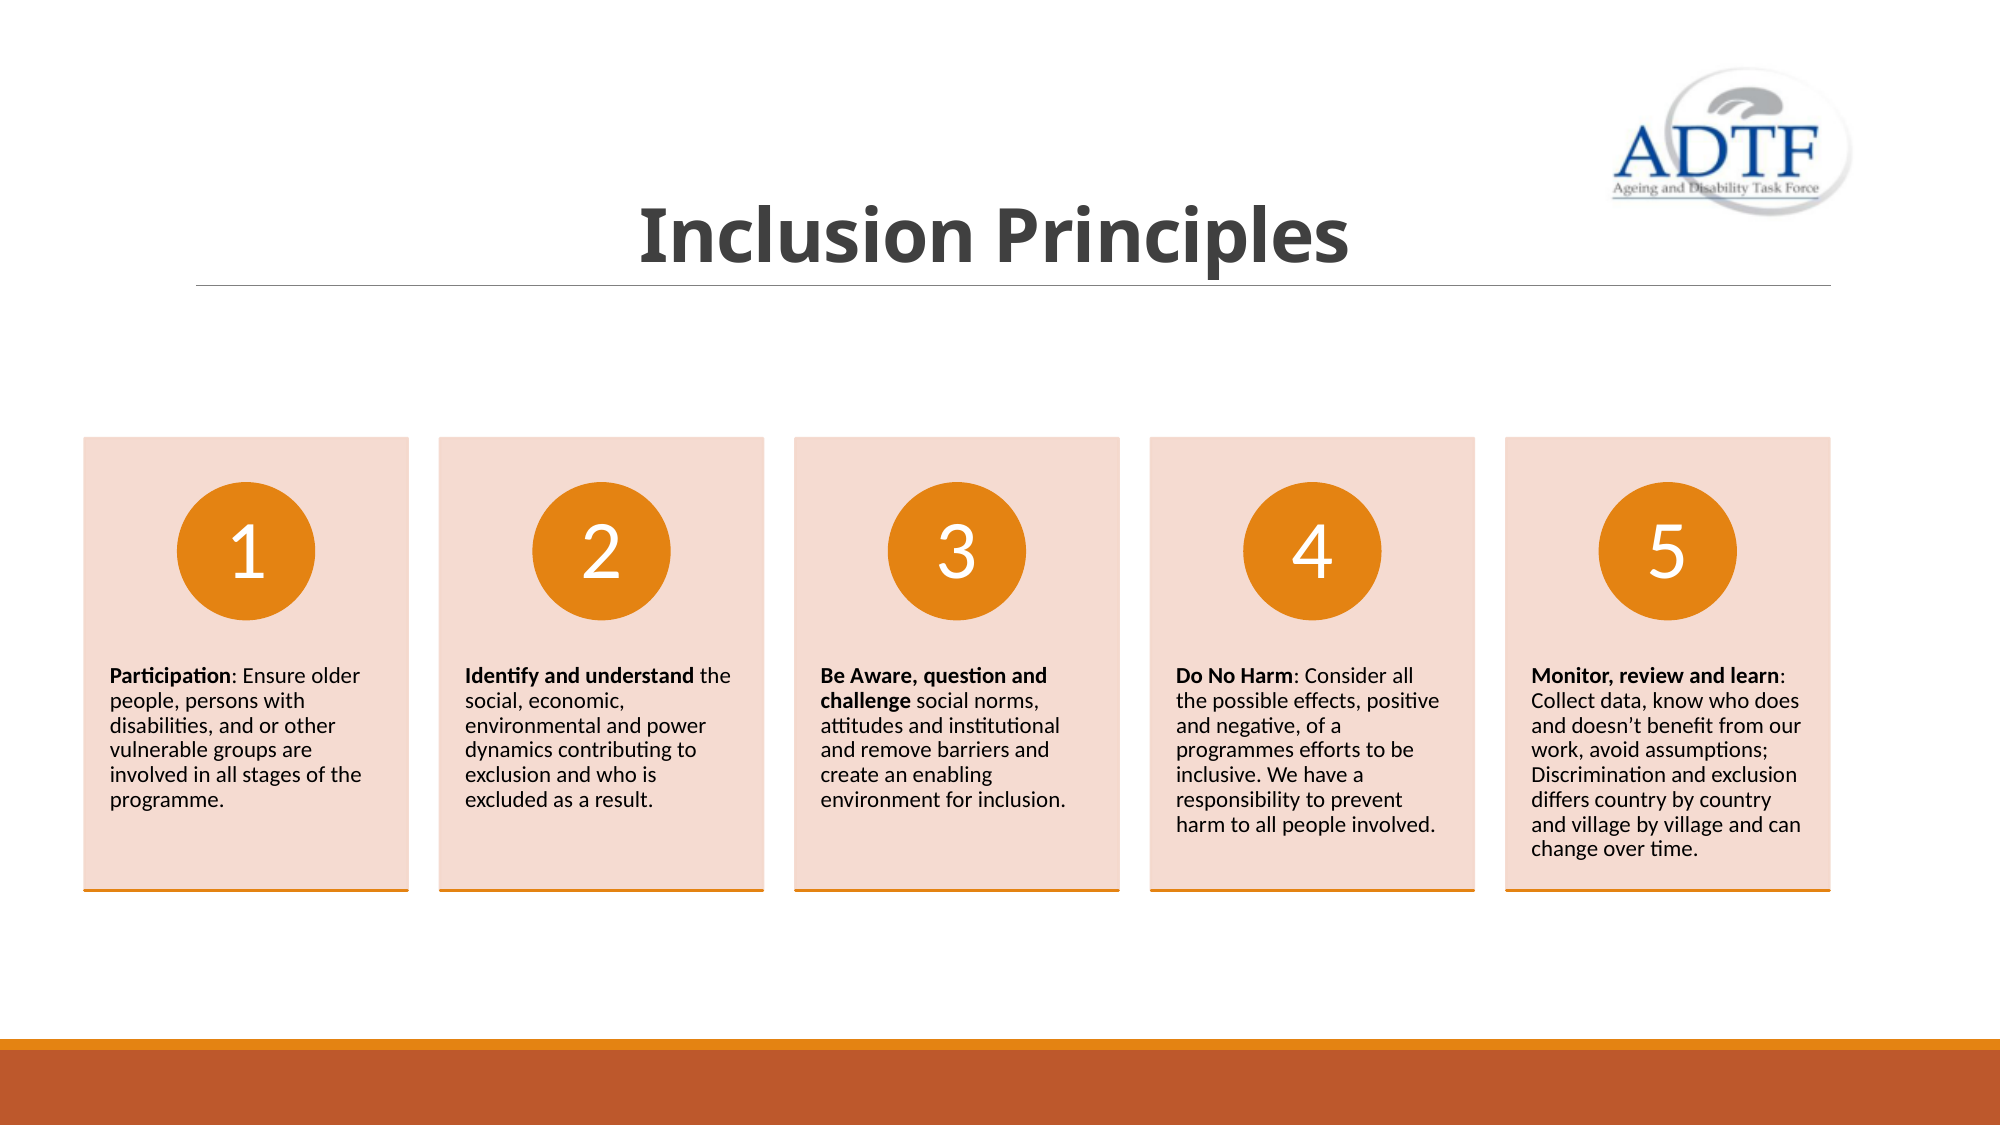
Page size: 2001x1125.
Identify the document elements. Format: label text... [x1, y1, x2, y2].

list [83, 302, 1831, 1027]
title Inclusion Principles [180, 47, 1830, 285]
picture [1594, 39, 1894, 249]
